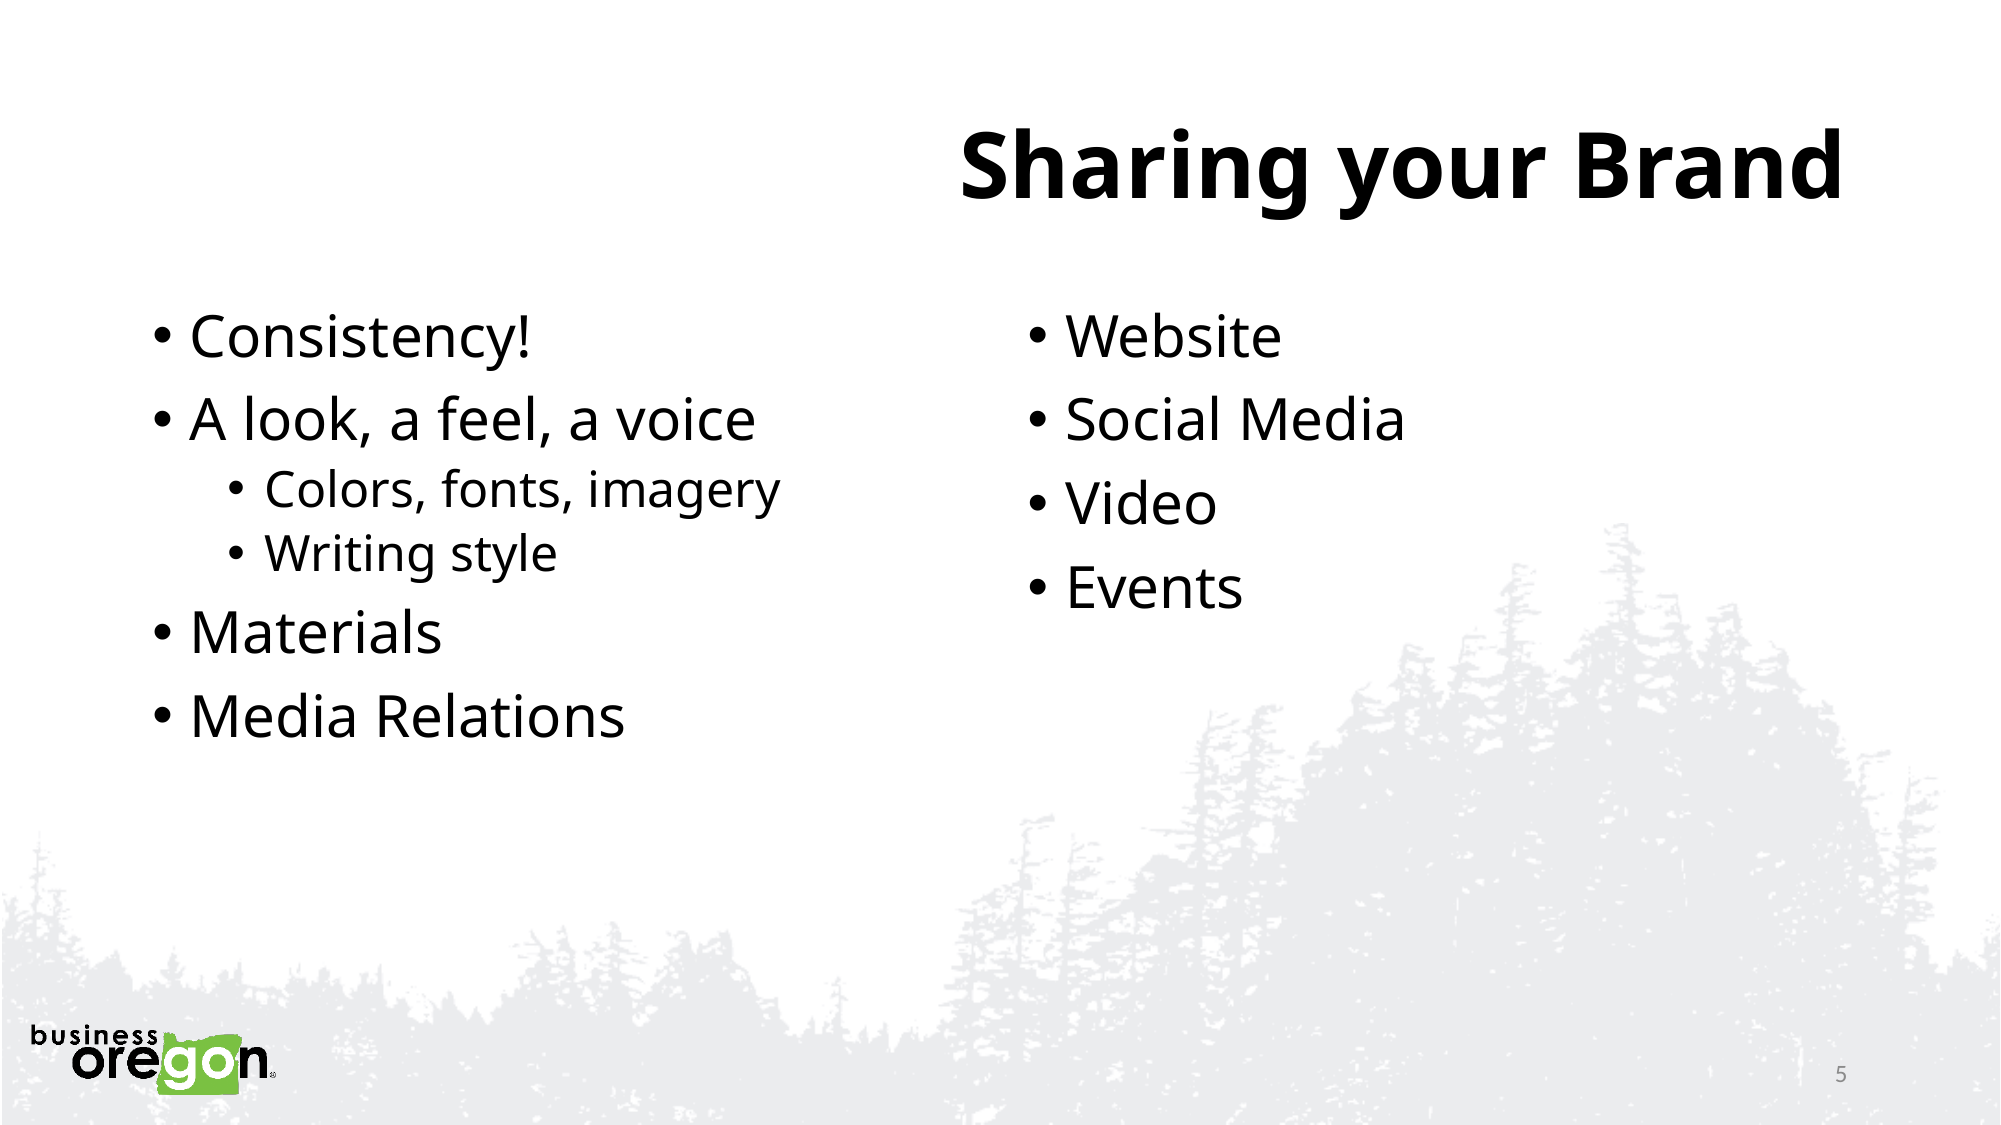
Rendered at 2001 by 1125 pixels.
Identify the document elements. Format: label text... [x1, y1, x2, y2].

title Sharing your Brand [137, 59, 1863, 278]
list Consistency! A look, a feel, a voice Colors, fonts, imagery Writing style Materials Media Relations [137, 299, 988, 1014]
slide_number 5 [1412, 1042, 1863, 1103]
picture [0, 994, 334, 1125]
list Website Social Media Video Events [1012, 299, 1863, 1014]
